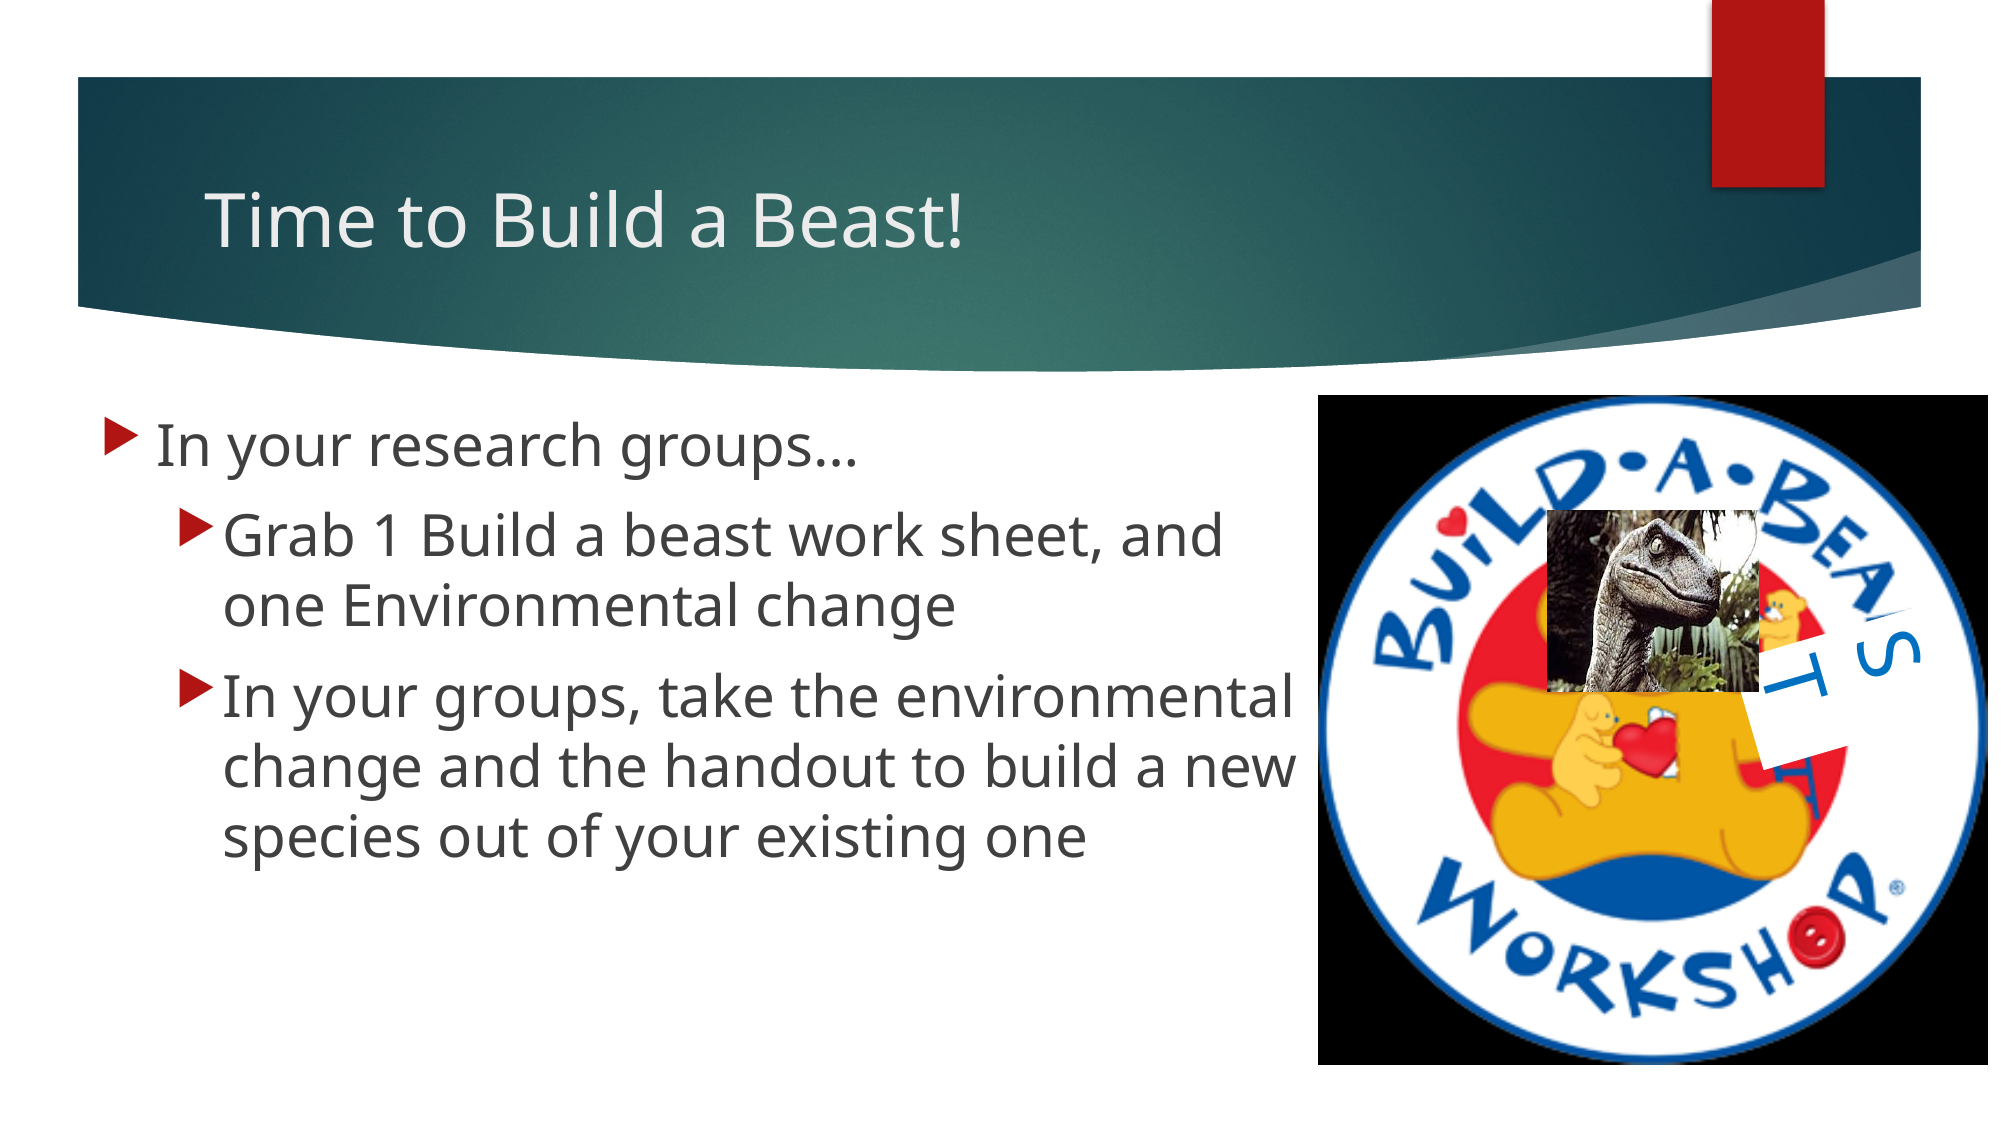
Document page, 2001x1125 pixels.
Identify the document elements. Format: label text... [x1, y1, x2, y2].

list In your research groups… Grab 1 Build a beast work sheet, and one Environmental change In your groups, take the environmental change and the handout to build a new species out of your existing one [85, 400, 1314, 1070]
title Time to Build a Beast! [189, 159, 1638, 276]
picture [1318, 395, 1988, 1065]
